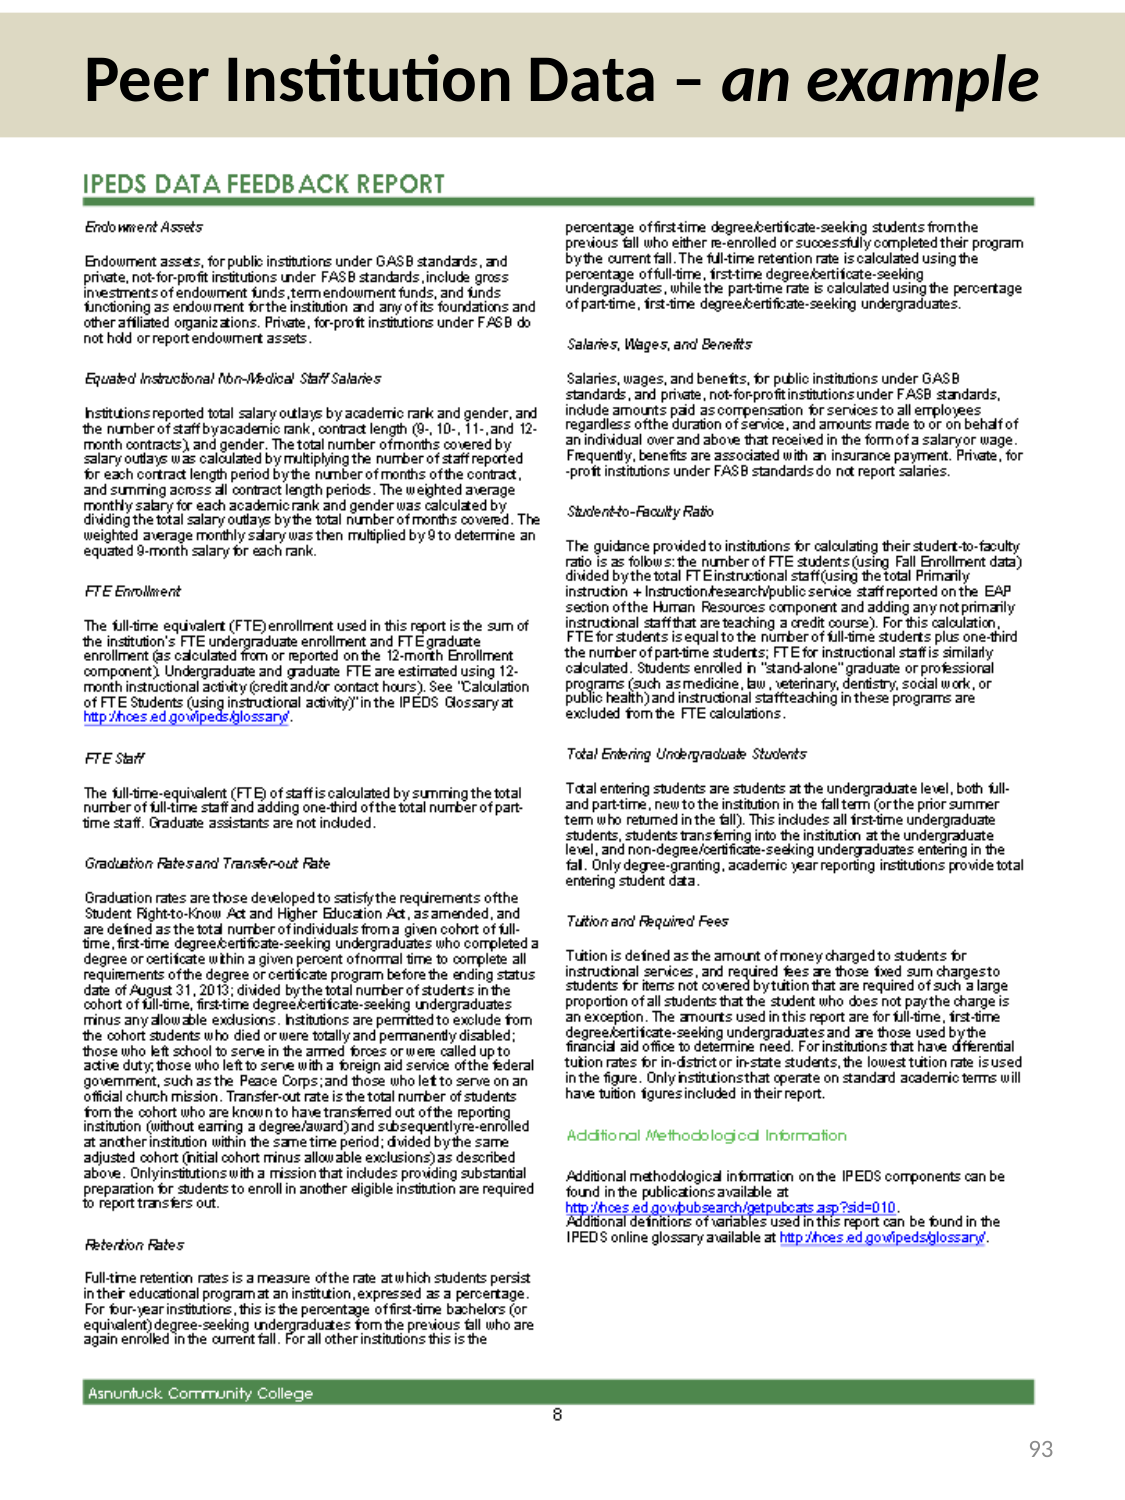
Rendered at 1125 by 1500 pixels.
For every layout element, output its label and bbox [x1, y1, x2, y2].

title [56, 23, 1069, 127]
picture [72, 162, 1053, 1438]
text_box [0, 10, 1125, 140]
slide_number [806, 1407, 1069, 1488]
